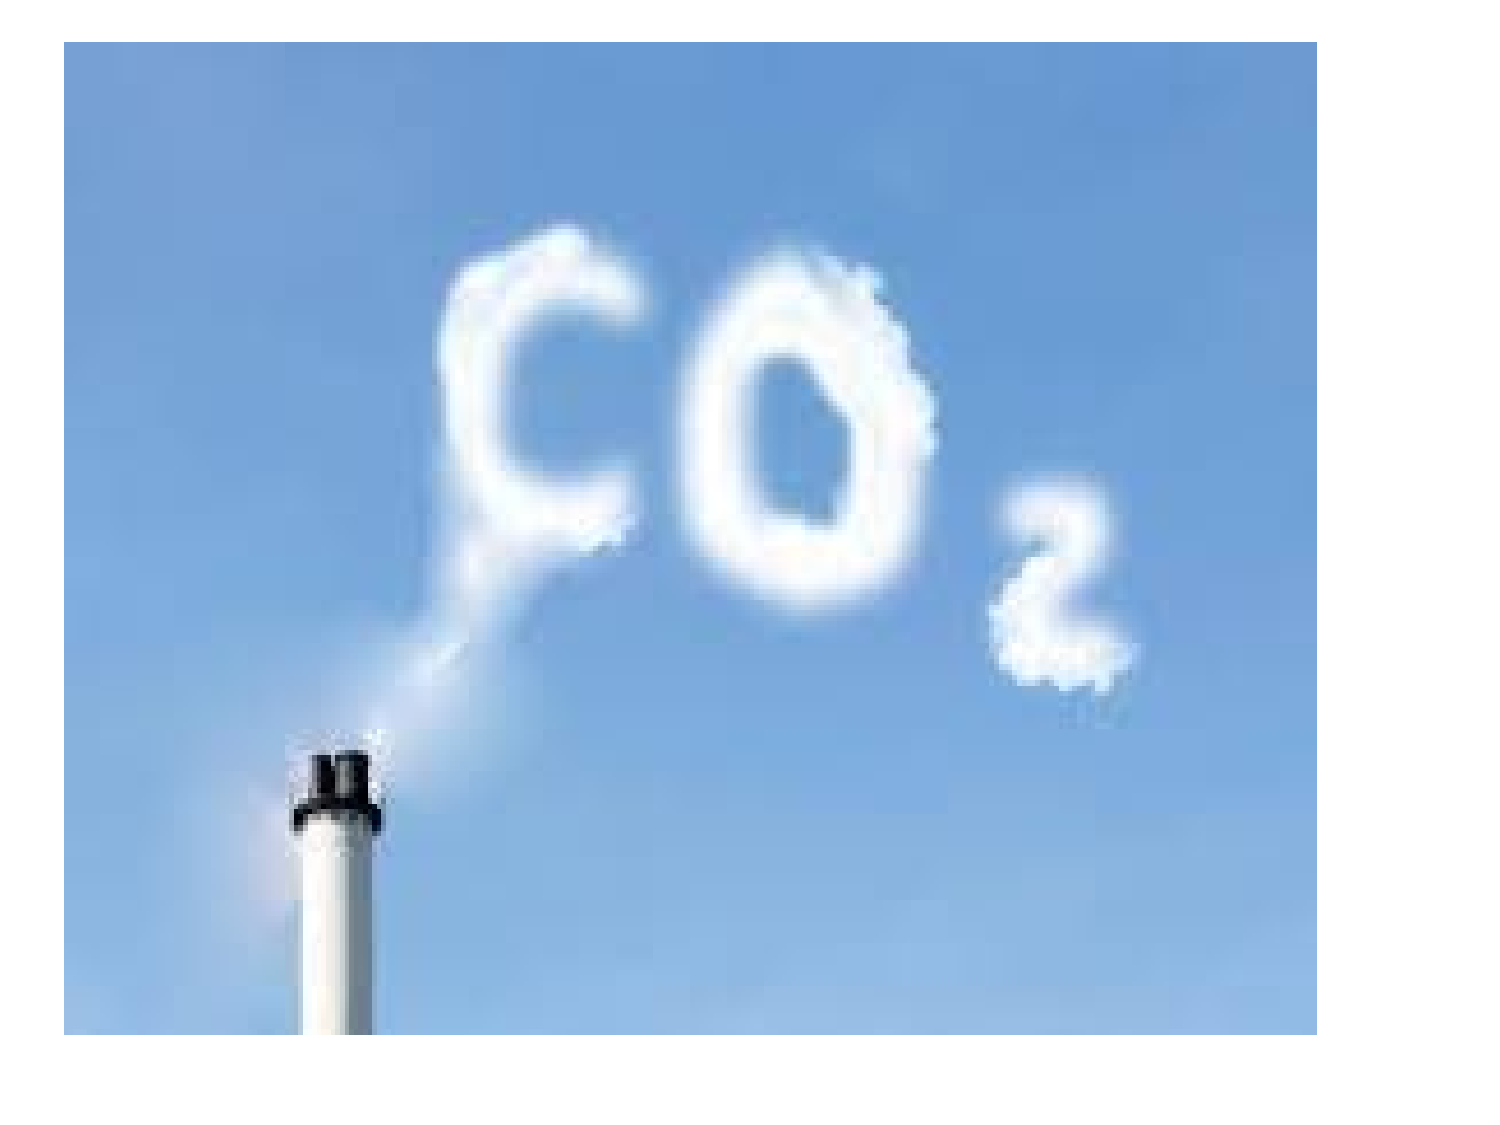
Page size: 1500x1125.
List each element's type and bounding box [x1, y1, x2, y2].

picture [64, 42, 1318, 1036]
